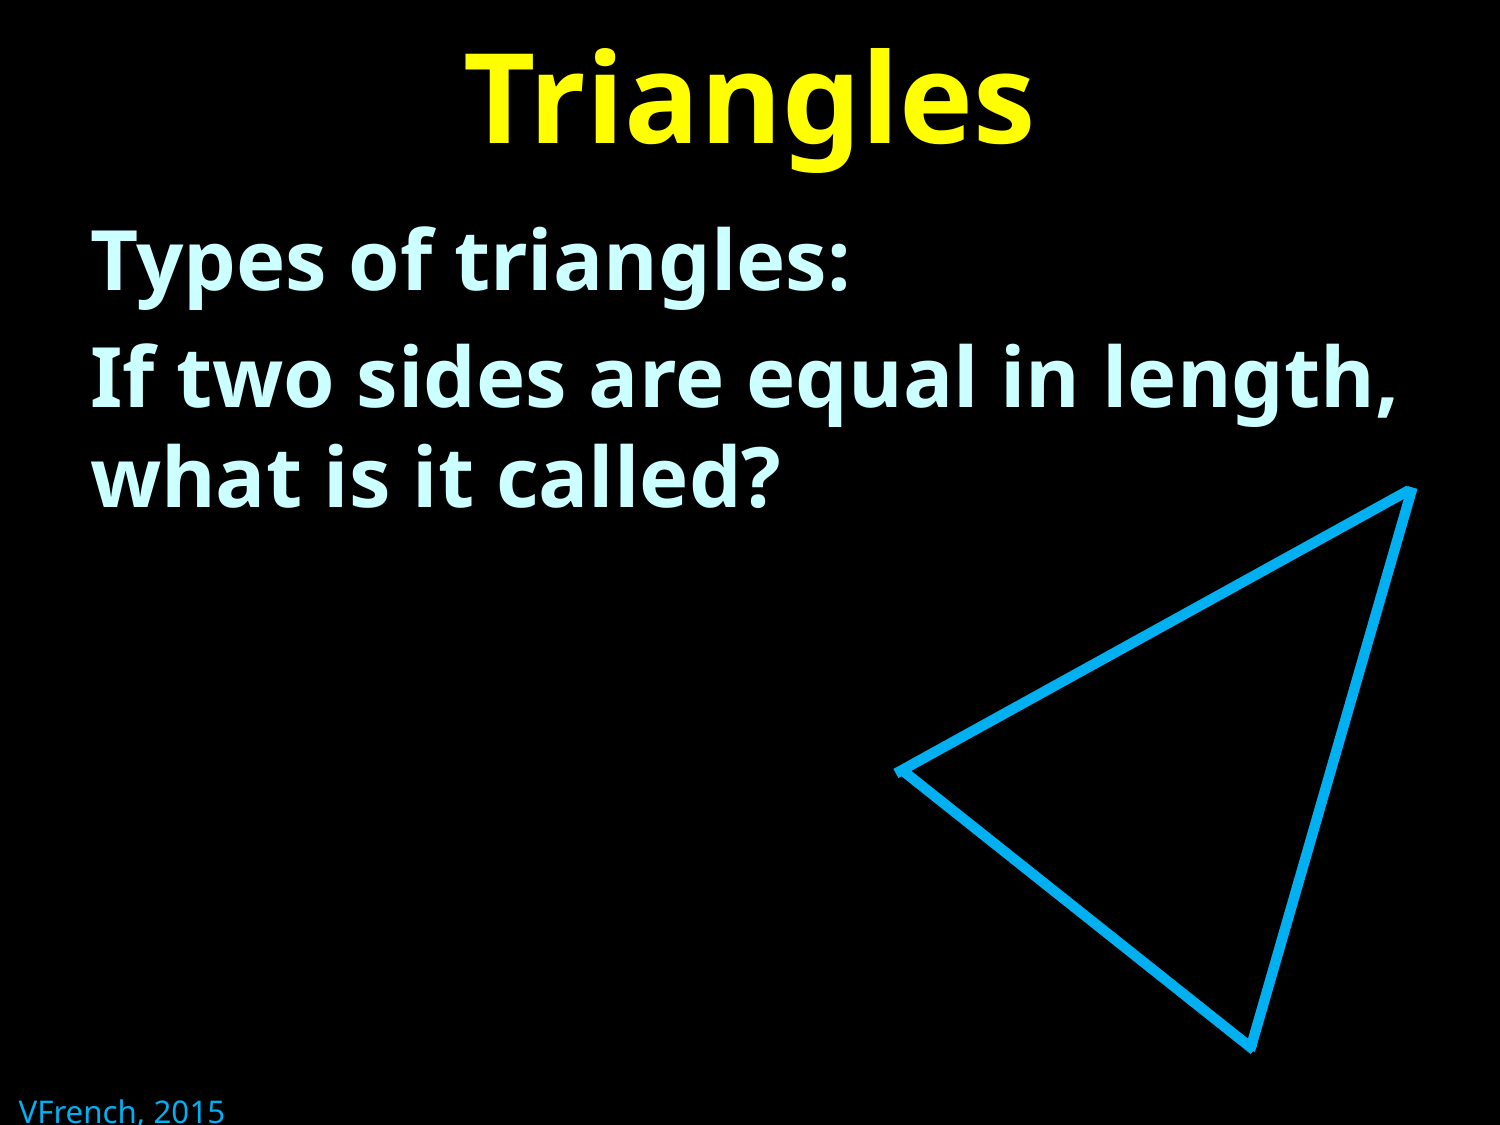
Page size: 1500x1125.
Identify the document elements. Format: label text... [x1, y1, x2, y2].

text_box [1070, 350, 1234, 914]
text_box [899, 768, 1244, 1051]
title Triangles [0, 0, 1500, 188]
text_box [1249, 487, 1413, 1051]
text_box VFrench, 2015 [3, 1084, 250, 1125]
list Types of triangles: If two sides are equal in length, what is it called? [75, 200, 1425, 1125]
